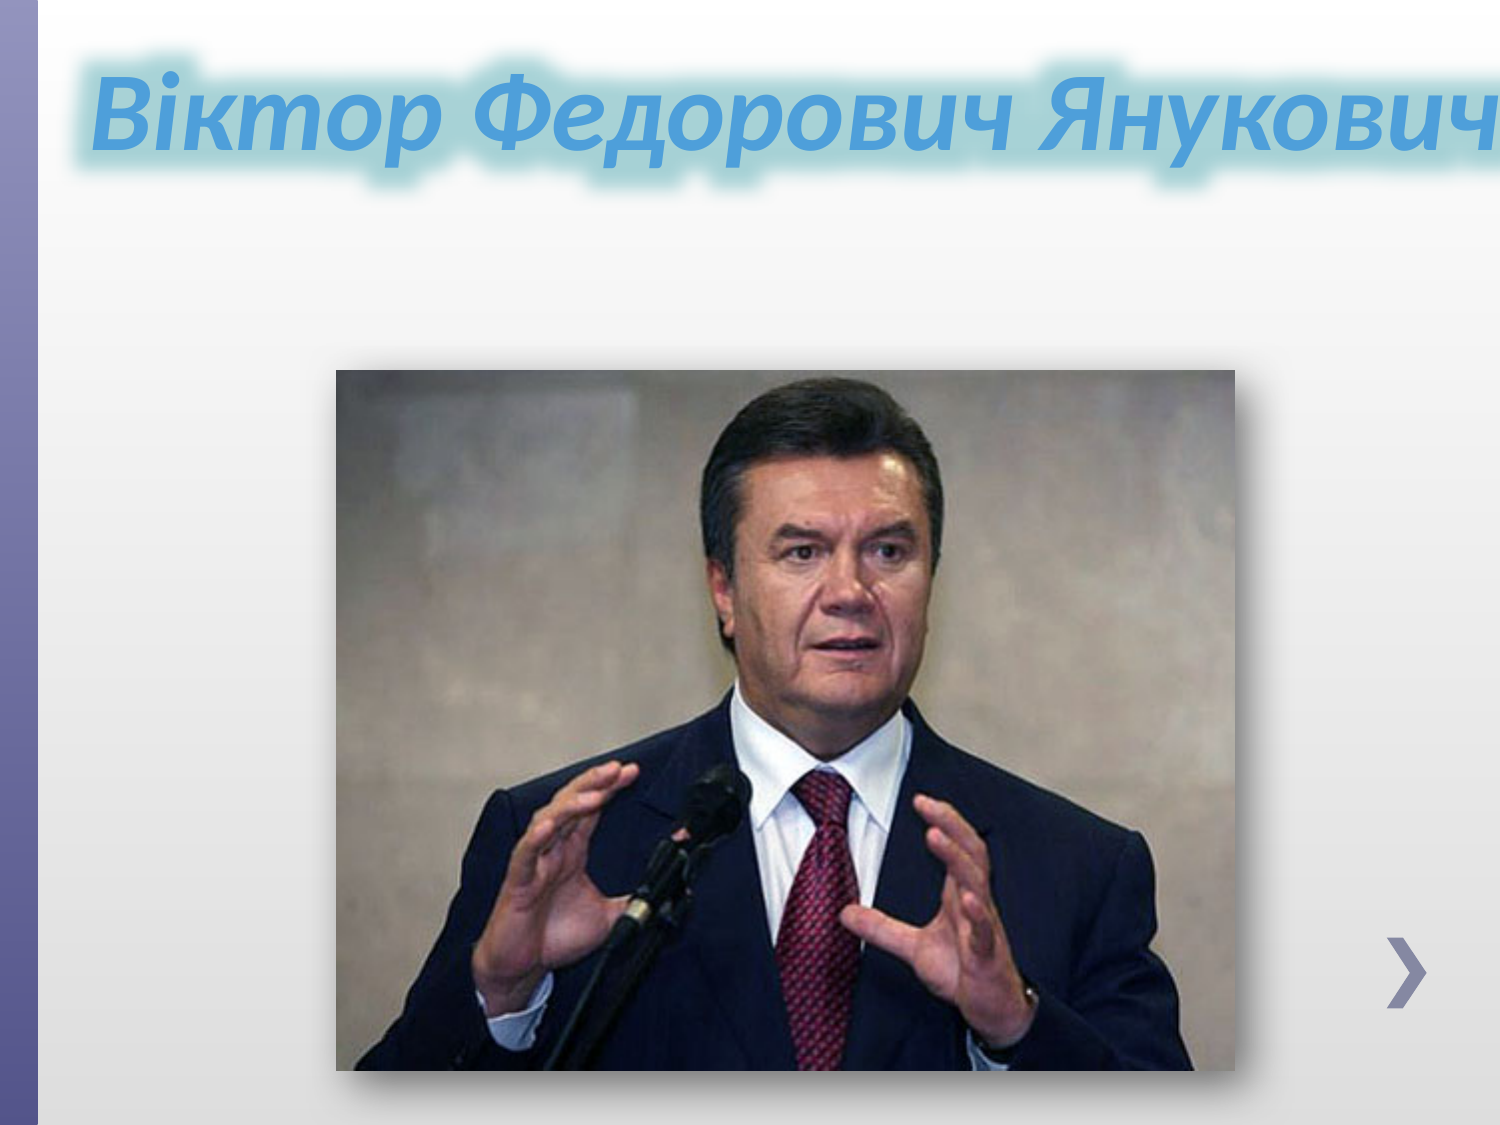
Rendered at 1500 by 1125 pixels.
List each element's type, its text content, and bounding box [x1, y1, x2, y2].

picture [336, 369, 1235, 1071]
text_box Віктор Федорович Янукович [53, 30, 1500, 181]
